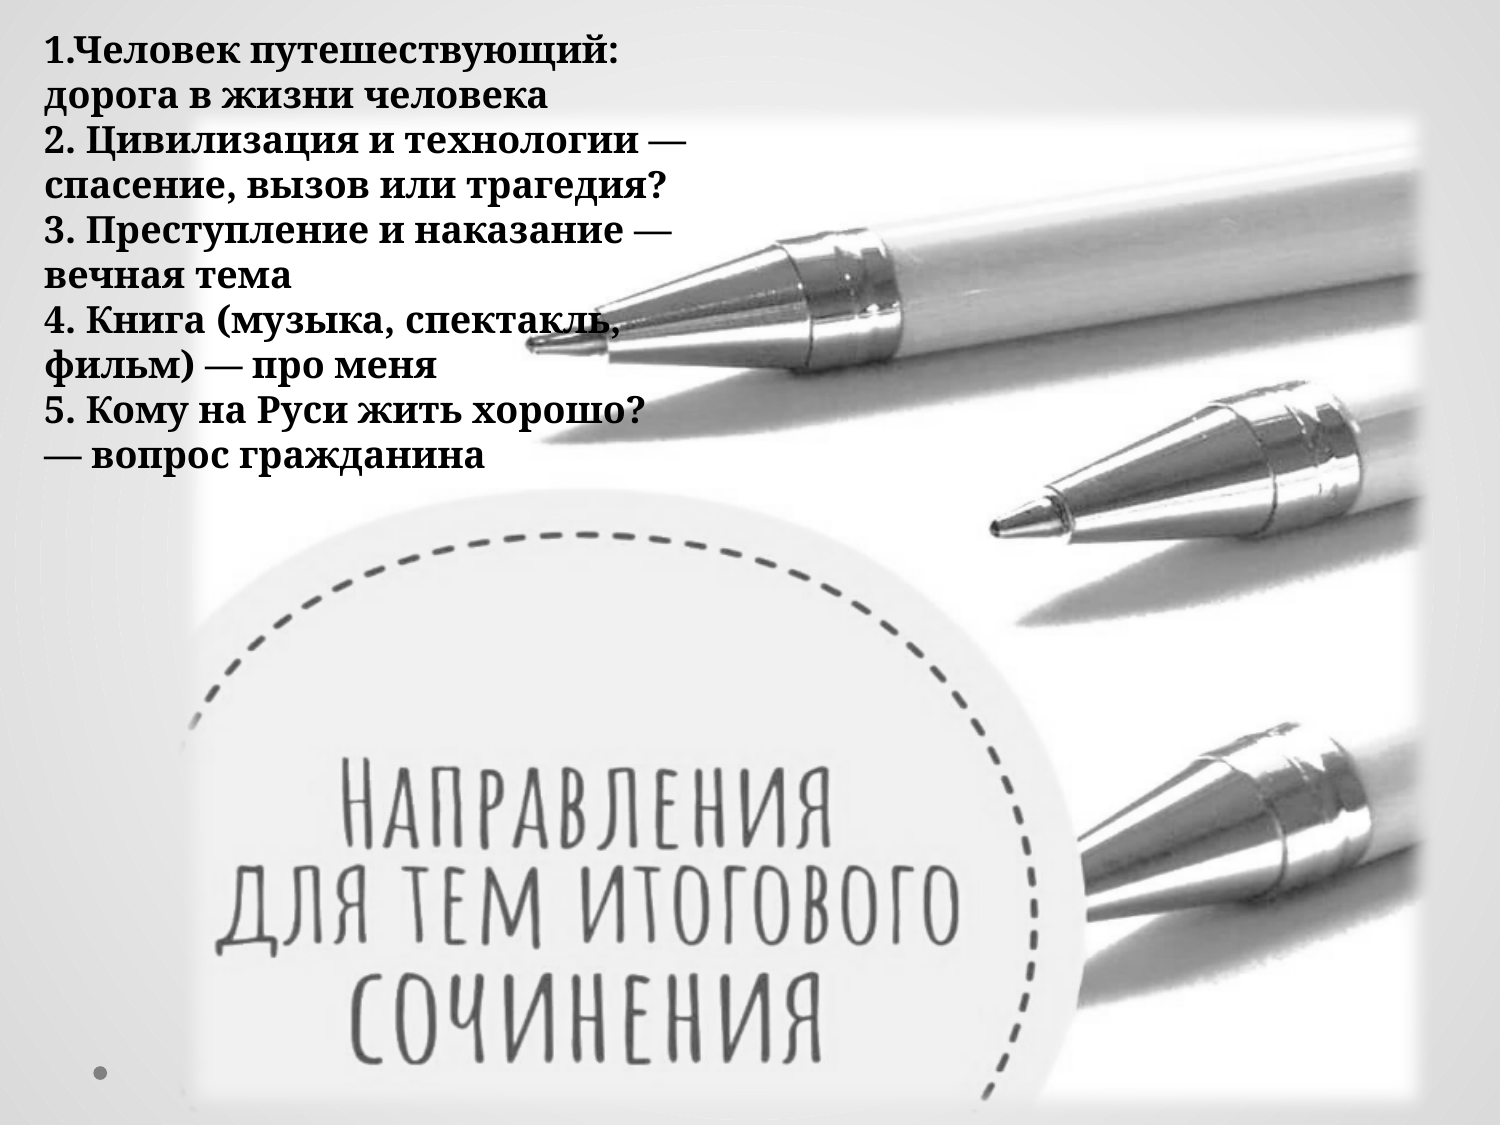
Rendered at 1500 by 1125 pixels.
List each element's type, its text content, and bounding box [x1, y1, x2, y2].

picture [178, 101, 1436, 1118]
text_box 1.Человек путешествующий: дорога в жизни человека 2. Цивилизация и технологии — спасение, вызов или трагедия? 3. Преступление и наказание — вечная тема 4. Книга (музыка, спектакль, фильм) — про меня 5. Кому на Руси жить хорошо? — вопрос гражданина [29, 19, 780, 484]
